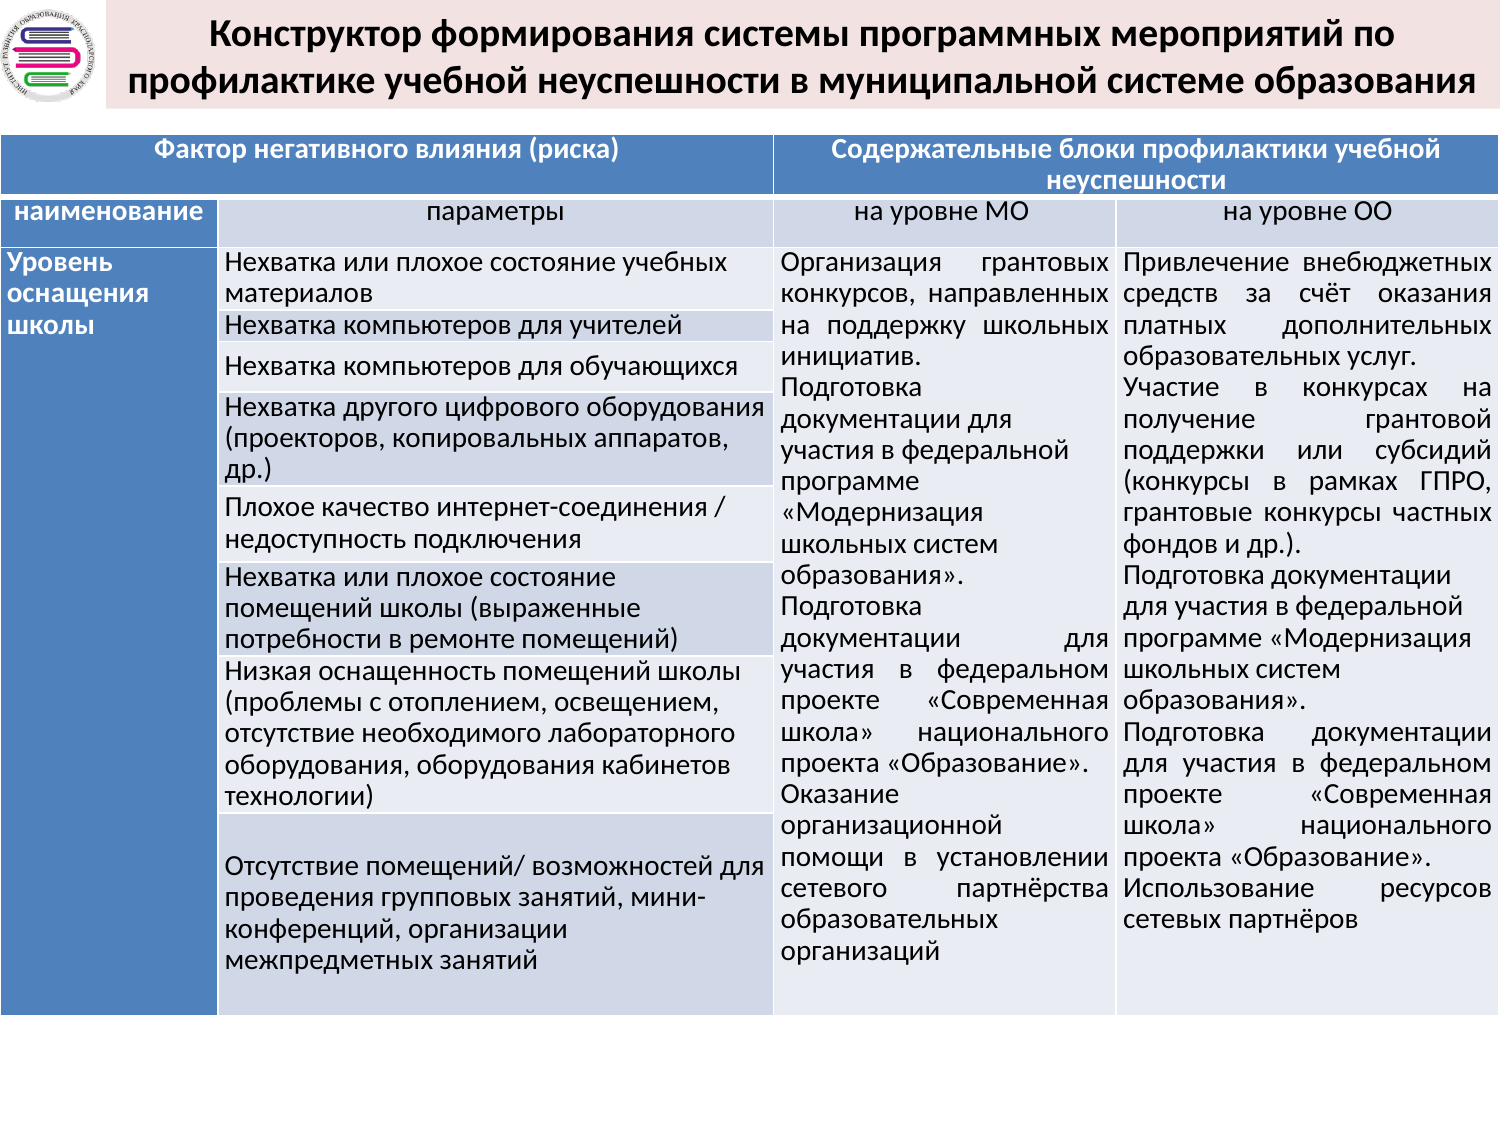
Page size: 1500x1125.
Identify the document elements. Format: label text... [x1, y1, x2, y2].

picture [0, 9, 95, 103]
table_cell Нехватка компьютеров для обучающихся [219, 342, 773, 391]
table_cell наименование [1, 200, 217, 247]
table_cell Нехватка другого цифрового оборудования (проекторов, копировальных аппаратов, др.) [219, 393, 773, 485]
table_header Содержательные блоки профилактики учебной неуспешности [774, 135, 1498, 194]
table_cell на уровне МО [774, 200, 1115, 247]
text_box Конструктор формирования системы программных мероприятий по профилактике учебной неуспешности в муниципальной системе образования [106, 0, 1500, 109]
table_cell параметры [219, 200, 773, 247]
table_cell Низкая оснащенность помещений школы (проблемы с отоплением, освещением, отсутствие необходимого лабораторного оборудования, оборудования кабинетов технологии) [219, 657, 773, 812]
table_cell Отсутствие помещений/ возможностей для проведения групповых занятий, мини-конференций, организации межпредметных занятий [219, 814, 773, 1015]
table_cell на уровне ОО [1117, 200, 1498, 247]
table_cell Организация грантовых конкурсов, направленных на поддержку школьных инициатив. Подготовка документации для участия в федеральной программе «Модернизация школьных систем образования». Подготовка документации для участия в федеральном проекте «Современная школа» национального проекта «Образование». Оказание организационной помощи в установлении сетевого партнёрства образовательных организаций [774, 248, 1115, 1015]
table_cell Нехватка или плохое состояние помещений школы (выраженные потребности в ремонте помещений) [219, 563, 773, 655]
table_cell Нехватка компьютеров для учителей [219, 311, 773, 341]
table_cell Привлечение внебюджетных средств за счёт оказания платных дополнительных образовательных услуг. Участие в конкурсах на получение грантовой поддержки или субсидий (конкурсы в рамках ГПРО, грантовые конкурсы частных фондов и др.). Подготовка документации для участия в федеральной программе «Модернизация школьных систем образования». Подготовка документации для участия в федеральном проекте «Современная школа» национального проекта «Образование». Использование ресурсов сетевых партнёров [1117, 248, 1498, 1015]
table_cell Нехватка или плохое состояние учебных материалов [219, 248, 773, 309]
table_header Фактор негативного влияния (риска) [1, 135, 773, 194]
table_cell Уровень оснащения школы [1, 248, 217, 1015]
table_cell Плохое качество интернет-соединения / недоступность подключения [219, 487, 773, 561]
